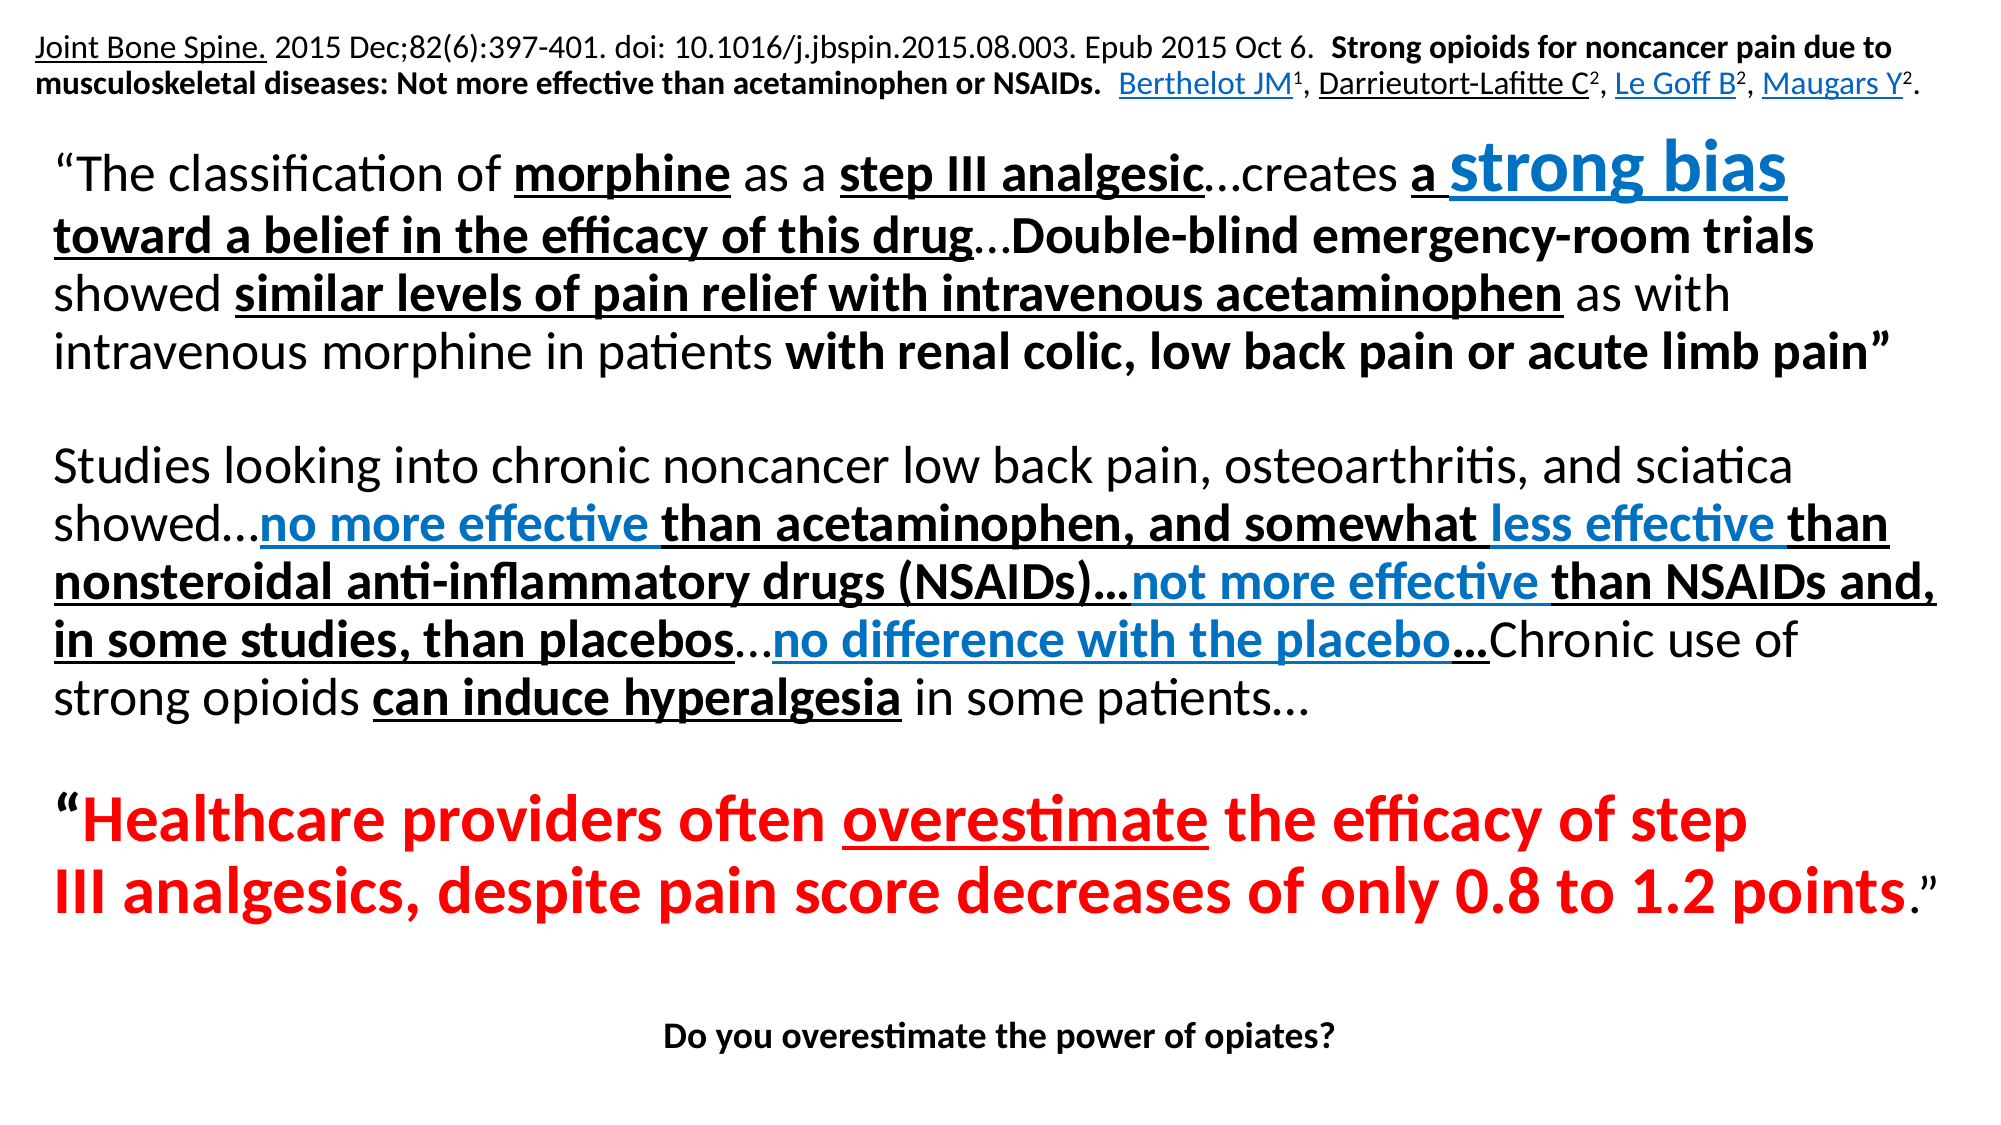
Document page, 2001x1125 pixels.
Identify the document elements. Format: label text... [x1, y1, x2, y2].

text_box Do you overestimate the power of opiates? [43, 1003, 1957, 1064]
list “The classification of morphine as a step III analgesic…creates a strong bias toward a belief in the efficacy of this drug…Double-blind emergency-room trials showed similar levels of pain relief with intravenous acetaminophen as with intravenous morphine in patients with renal colic, low back pain or acute limb pain” Studies looking into chronic noncancer low back pain, osteoarthritis, and sciatica showed…no more effective than acetaminophen, and somewhat less effective than nonsteroidal anti-inflammatory drugs (NSAIDs)…not more effective than NSAIDs and, in some studies, than placebos…no difference with the placebo…Chronic use of strong opioids can induce hyperalgesia in some patients… “Healthcare providers often overestimate the efficacy of step III analgesics, despite pain score decreases of only 0.8 to 1.2 points.” [38, 119, 1957, 1004]
title Joint Bone Spine. 2015 Dec;82(6):397-401. doi: 10.1016/j.jbspin.2015.08.003. Epub 2015 Oct 6. Strong opioids for noncancer pain due to musculoskeletal diseases: Not more effective than acetaminophen or NSAIDs. Berthelot JM1, Darrieutort-Lafitte C2, Le Goff B2, Maugars Y2. [20, 12, 1975, 120]
